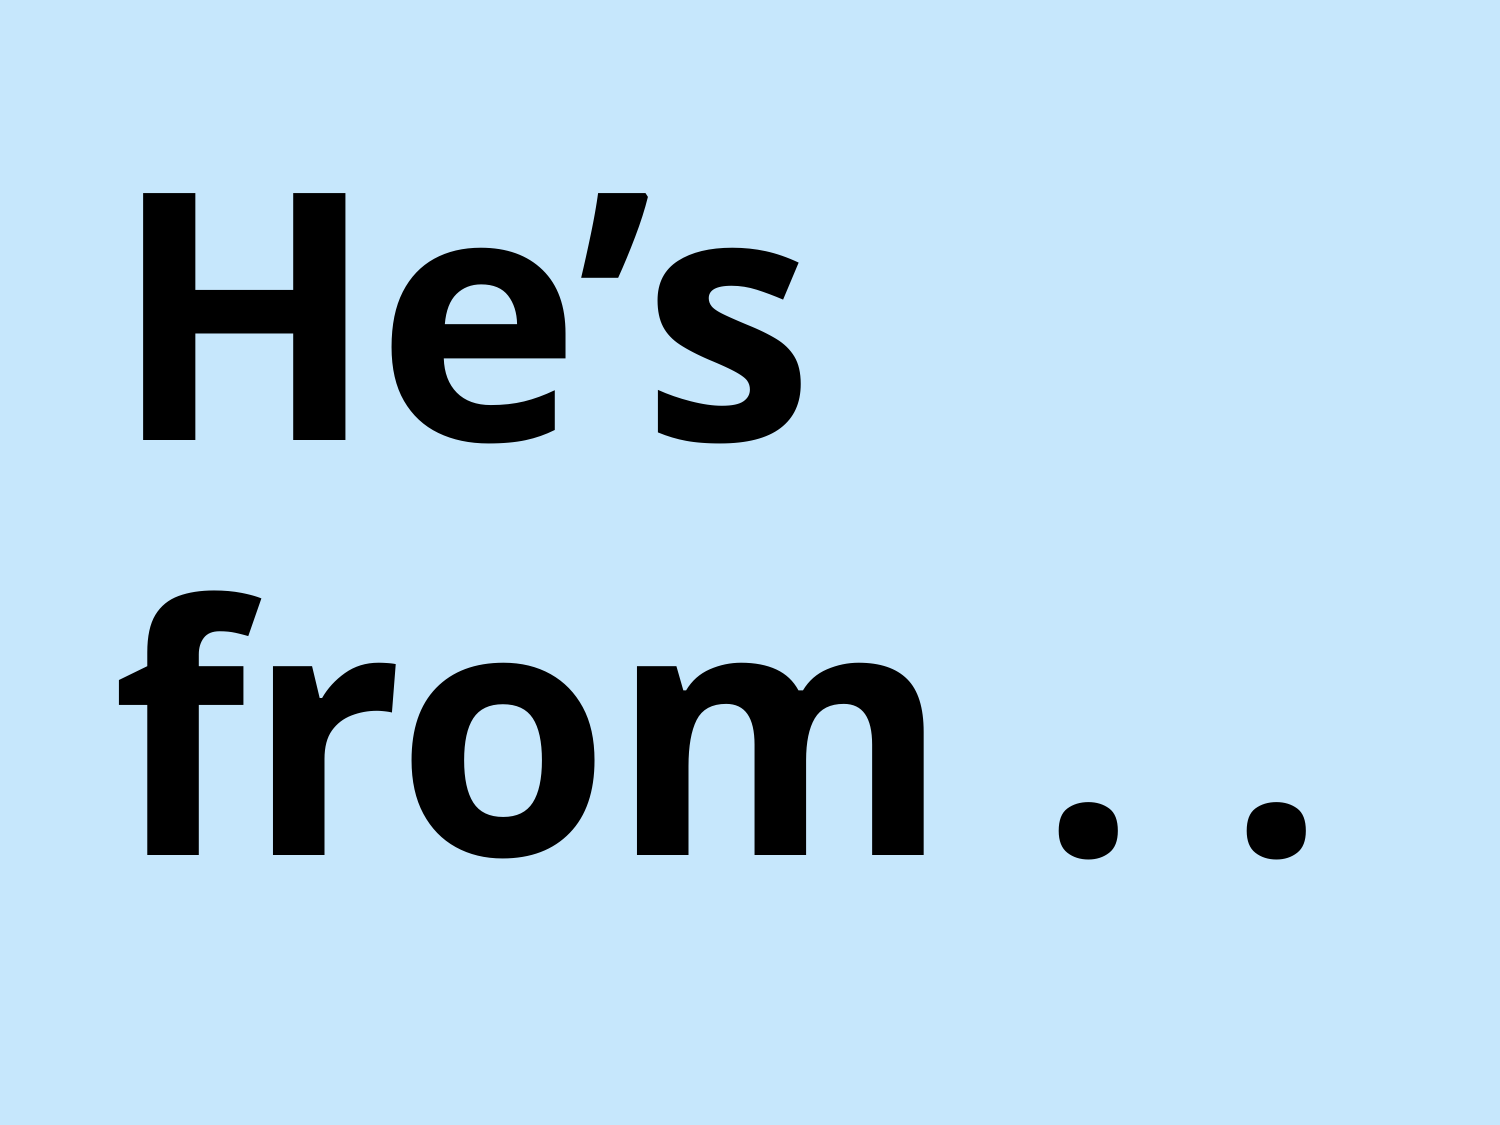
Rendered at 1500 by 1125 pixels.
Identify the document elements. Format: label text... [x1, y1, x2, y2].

list He’s from . . . [75, 87, 1425, 1035]
